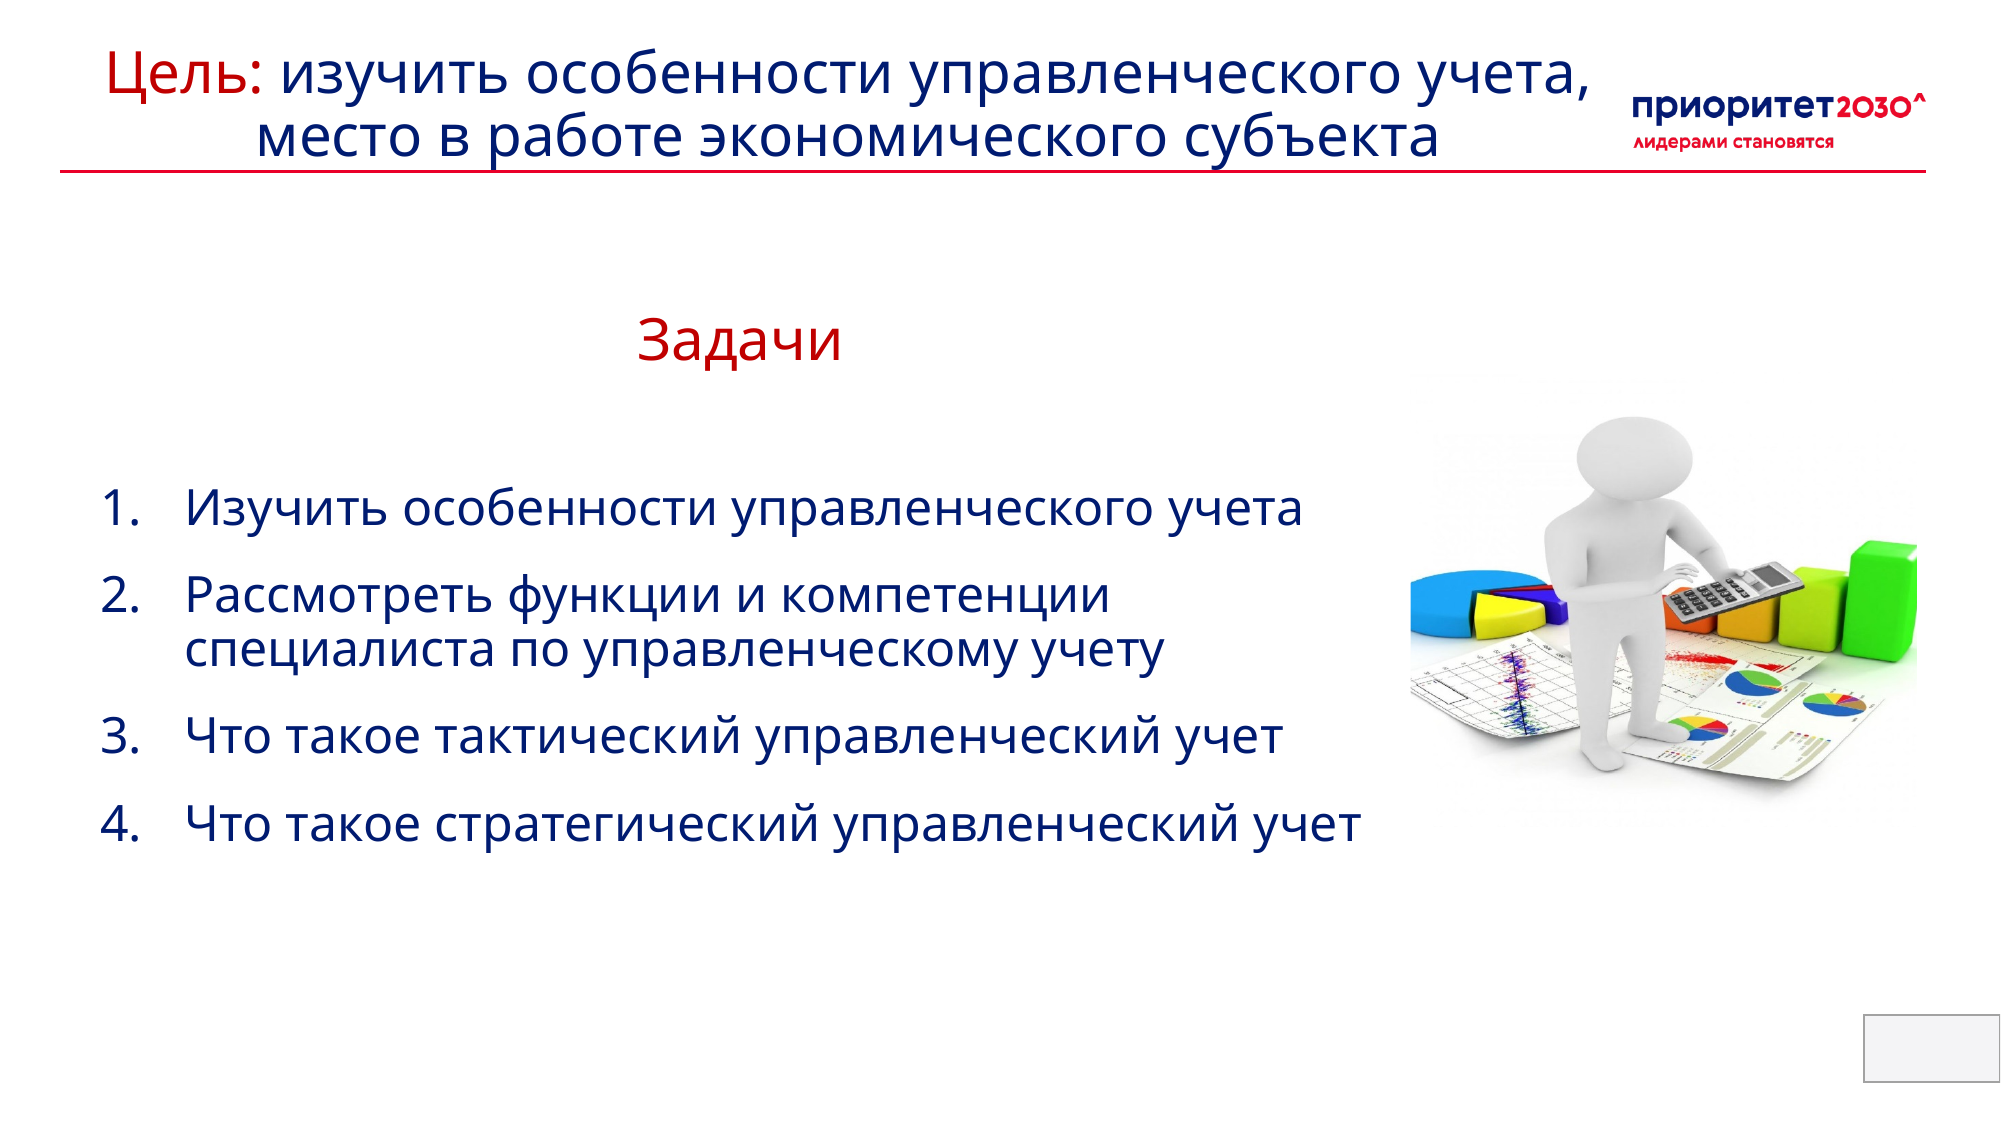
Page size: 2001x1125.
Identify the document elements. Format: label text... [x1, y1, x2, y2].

list Задачи Изучить особенности управленческого учета Рассмотреть функции и компетенции специалиста по управленческому учету Что такое тактический управленческий учет Что такое стратегический управленческий учет [85, 302, 1411, 1064]
picture [1633, 93, 1926, 152]
list Цель: изучить особенности управленческого учета, место в работе экономического субъекта [85, 61, 1612, 152]
picture [1410, 372, 1917, 828]
